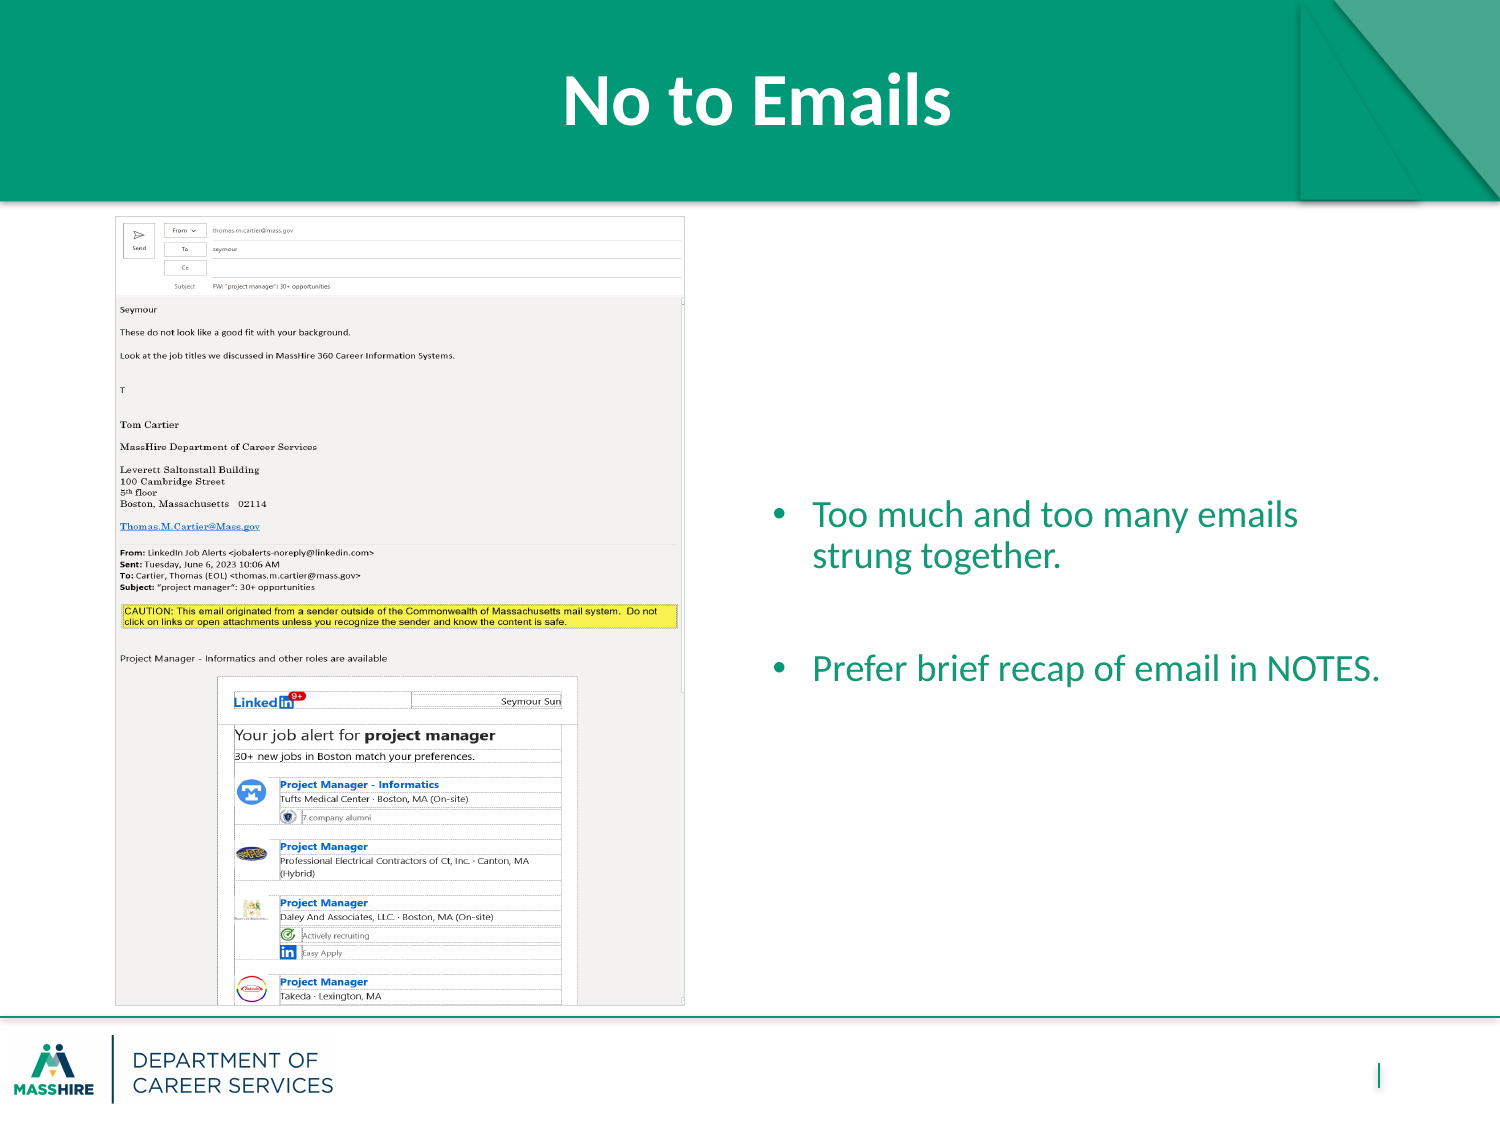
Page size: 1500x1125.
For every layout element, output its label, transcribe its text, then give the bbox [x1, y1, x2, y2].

picture [6, 1031, 341, 1109]
picture [115, 216, 685, 1006]
list Too much and too many emails strung together. Prefer brief recap of email in NOTES. [757, 486, 1407, 735]
title No to Emails [75, 22, 1441, 180]
